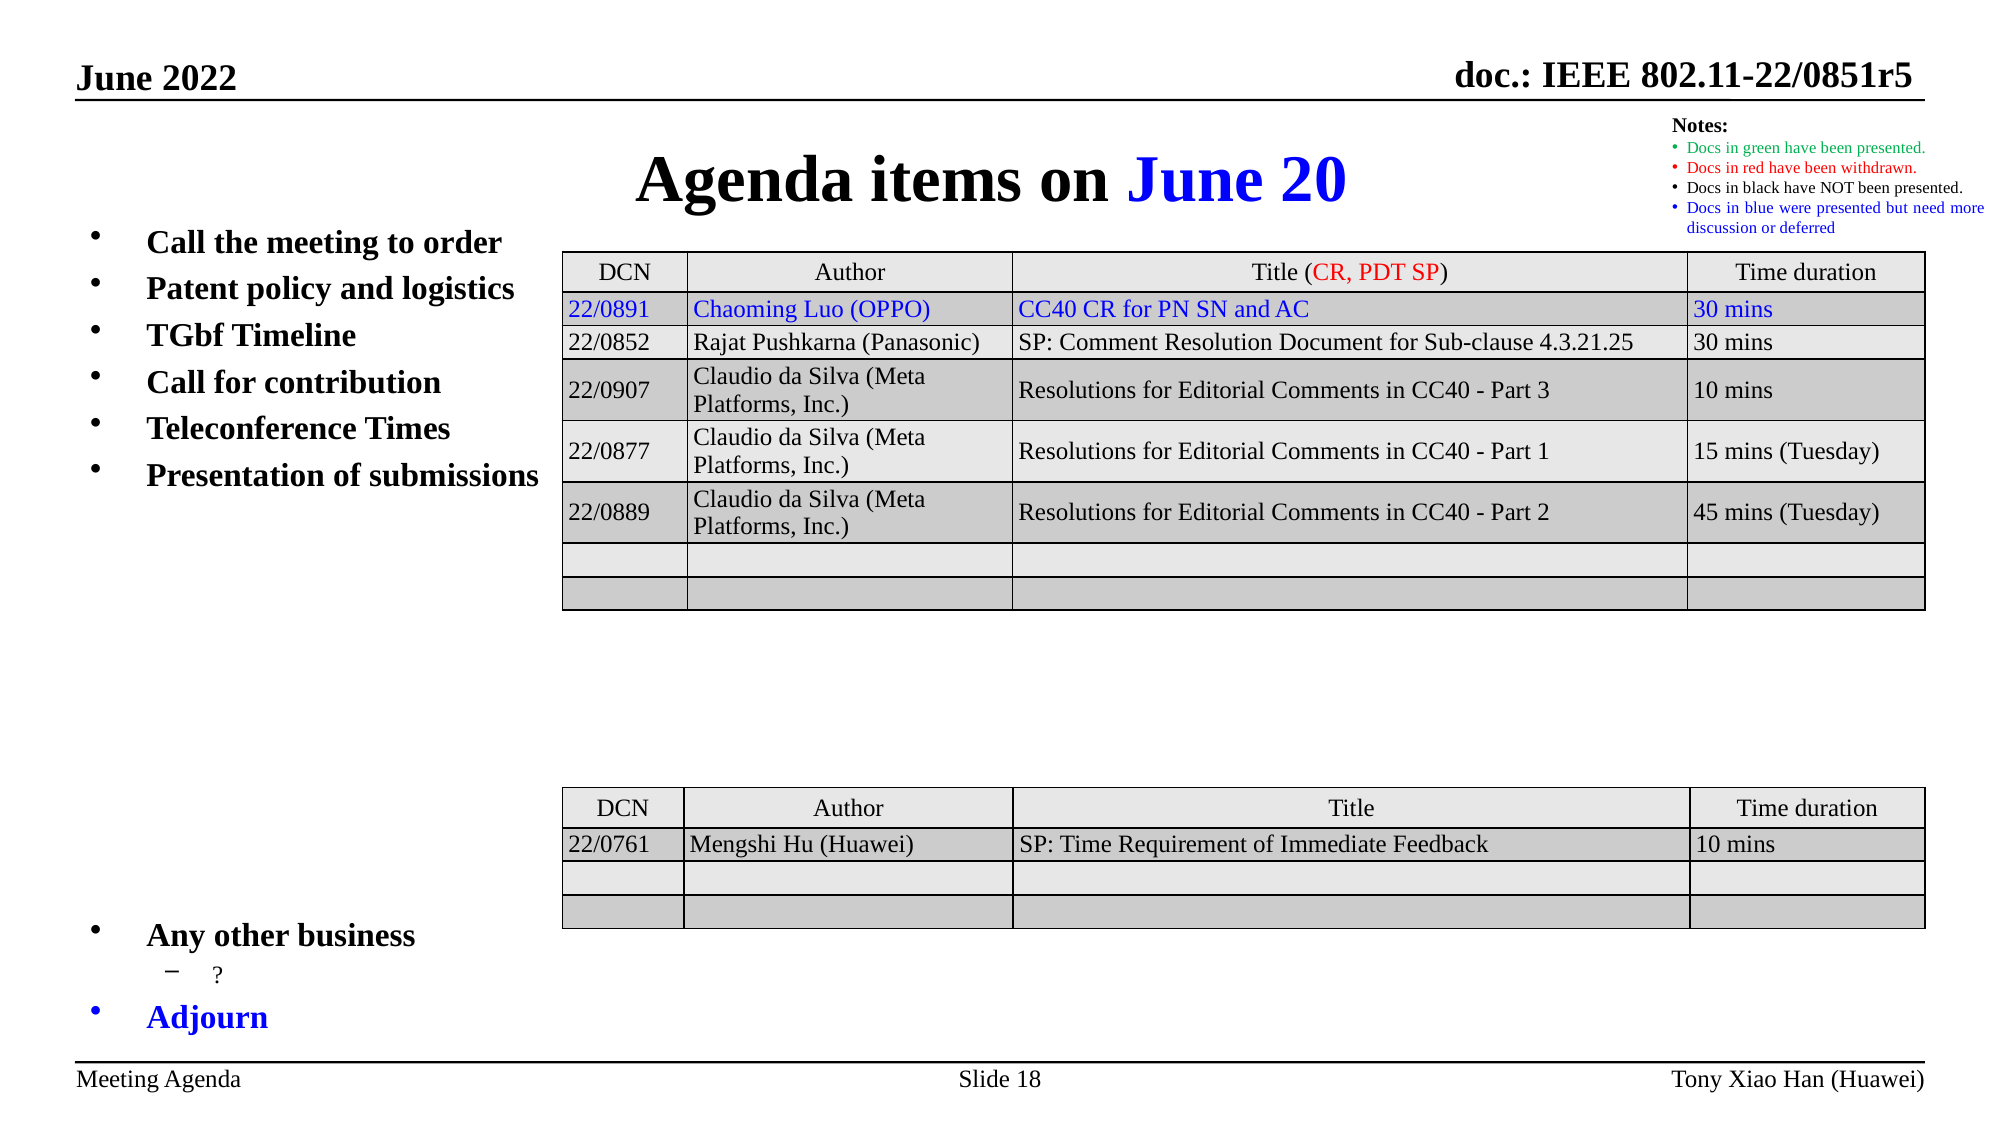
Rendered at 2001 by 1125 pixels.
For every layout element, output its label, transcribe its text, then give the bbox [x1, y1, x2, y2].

table_cell Mengshi Hu (Huawei) [685, 829, 1012, 860]
table_cell 22/0907 [563, 360, 687, 420]
table_header Time duration [1688, 253, 1924, 291]
table_cell [563, 578, 687, 609]
text_box Agenda items on June 20 [362, 87, 1638, 212]
table_cell [1688, 544, 1924, 576]
table_cell 22/0852 [563, 326, 687, 358]
table_header DCN [563, 253, 687, 291]
table_cell [563, 544, 687, 576]
table_cell [563, 896, 683, 928]
table_cell 45 mins (Tuesday) [1688, 483, 1924, 542]
table_cell [1014, 896, 1689, 928]
table_cell [685, 896, 1012, 928]
table_cell [1013, 544, 1687, 576]
table_cell [1013, 578, 1687, 609]
table_header DCN [563, 788, 683, 827]
table_cell 22/0877 [563, 421, 687, 481]
table_cell Chaoming Luo (OPPO) [688, 293, 1012, 325]
table_cell SP: Comment Resolution Document for Sub-clause 4.3.21.25 [1013, 326, 1687, 358]
table_cell Resolutions for Editorial Comments in CC40 - Part 3 [1013, 360, 1687, 420]
table_cell 15 mins (Tuesday) [1688, 421, 1924, 481]
table_cell 22/0889 [563, 483, 687, 542]
table_cell Resolutions for Editorial Comments in CC40 - Part 2 [1013, 483, 1687, 542]
table_cell SP: Time Requirement of Immediate Feedback [1014, 829, 1689, 860]
table_header Author [685, 788, 1012, 827]
table_cell Claudio da Silva (Meta Platforms, Inc.) [688, 483, 1012, 542]
table_cell Claudio da Silva (Meta Platforms, Inc.) [688, 360, 1012, 420]
table_cell 22/0761 [563, 829, 683, 860]
table_cell [1691, 896, 1924, 928]
table_cell Claudio da Silva (Meta Platforms, Inc.) [688, 421, 1012, 481]
table_cell 10 mins [1691, 829, 1924, 860]
table_header Time duration [1691, 788, 1924, 827]
table_cell Rajat Pushkarna (Panasonic) [688, 326, 1012, 358]
table_cell [1688, 578, 1924, 609]
text_box Notes: Docs in green have been presented. Docs in red have been withdrawn. Docs in black have NOT been presented. Docs in blue were presented but need more discussion or deferred [1657, 104, 2000, 246]
table_cell [685, 862, 1012, 894]
table_cell [563, 862, 683, 894]
table_cell 22/0891 [563, 293, 687, 325]
table_cell Resolutions for Editorial Comments in CC40 - Part 1 [1013, 421, 1687, 481]
table_cell [688, 578, 1012, 609]
table_cell CC40 CR for PN SN and AC [1013, 293, 1687, 325]
table_cell [688, 544, 1012, 576]
table_cell 30 mins [1688, 293, 1924, 325]
text_box Call the meeting to order Patent policy and logistics TGbf Timeline Call for contribution Teleconference Times Presentation of submissions Any other business ? Adjourn [75, 212, 1925, 1058]
table_cell 30 mins [1688, 326, 1924, 358]
table_cell [1014, 862, 1689, 894]
table_header Author [688, 253, 1012, 291]
table_cell [1691, 862, 1924, 894]
table_header Title (CR, PDT SP) [1013, 253, 1687, 291]
table_cell 10 mins [1688, 360, 1924, 420]
table_header Title [1014, 788, 1689, 827]
